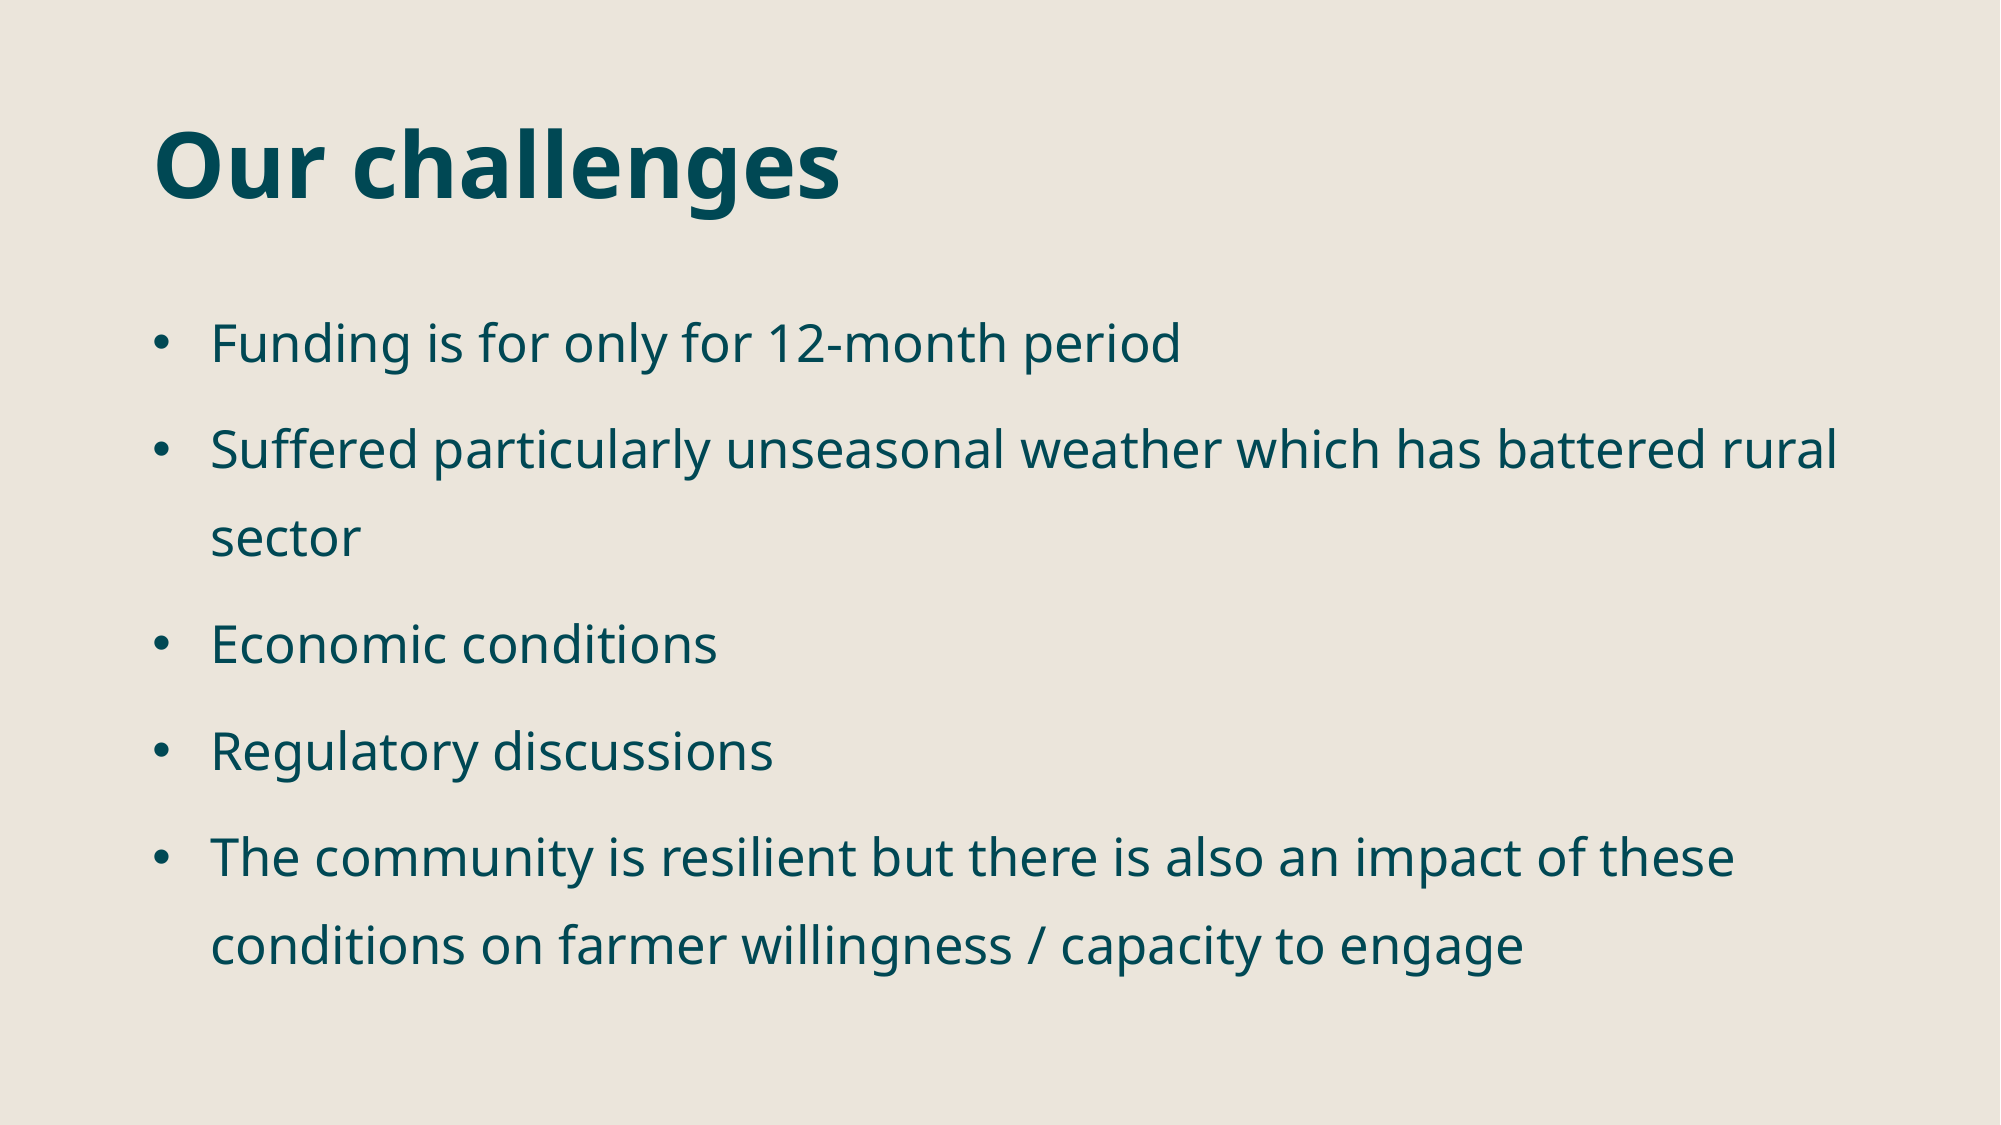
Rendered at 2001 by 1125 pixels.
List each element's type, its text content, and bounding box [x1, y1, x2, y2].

title Our challenges [137, 59, 2000, 278]
list Funding is for only for 12-month period Suffered particularly unseasonal weather which has battered rural sector Economic conditions Regulatory discussions The community is resilient but there is also an impact of these conditions on farmer willingness / capacity to engage [137, 278, 1927, 992]
